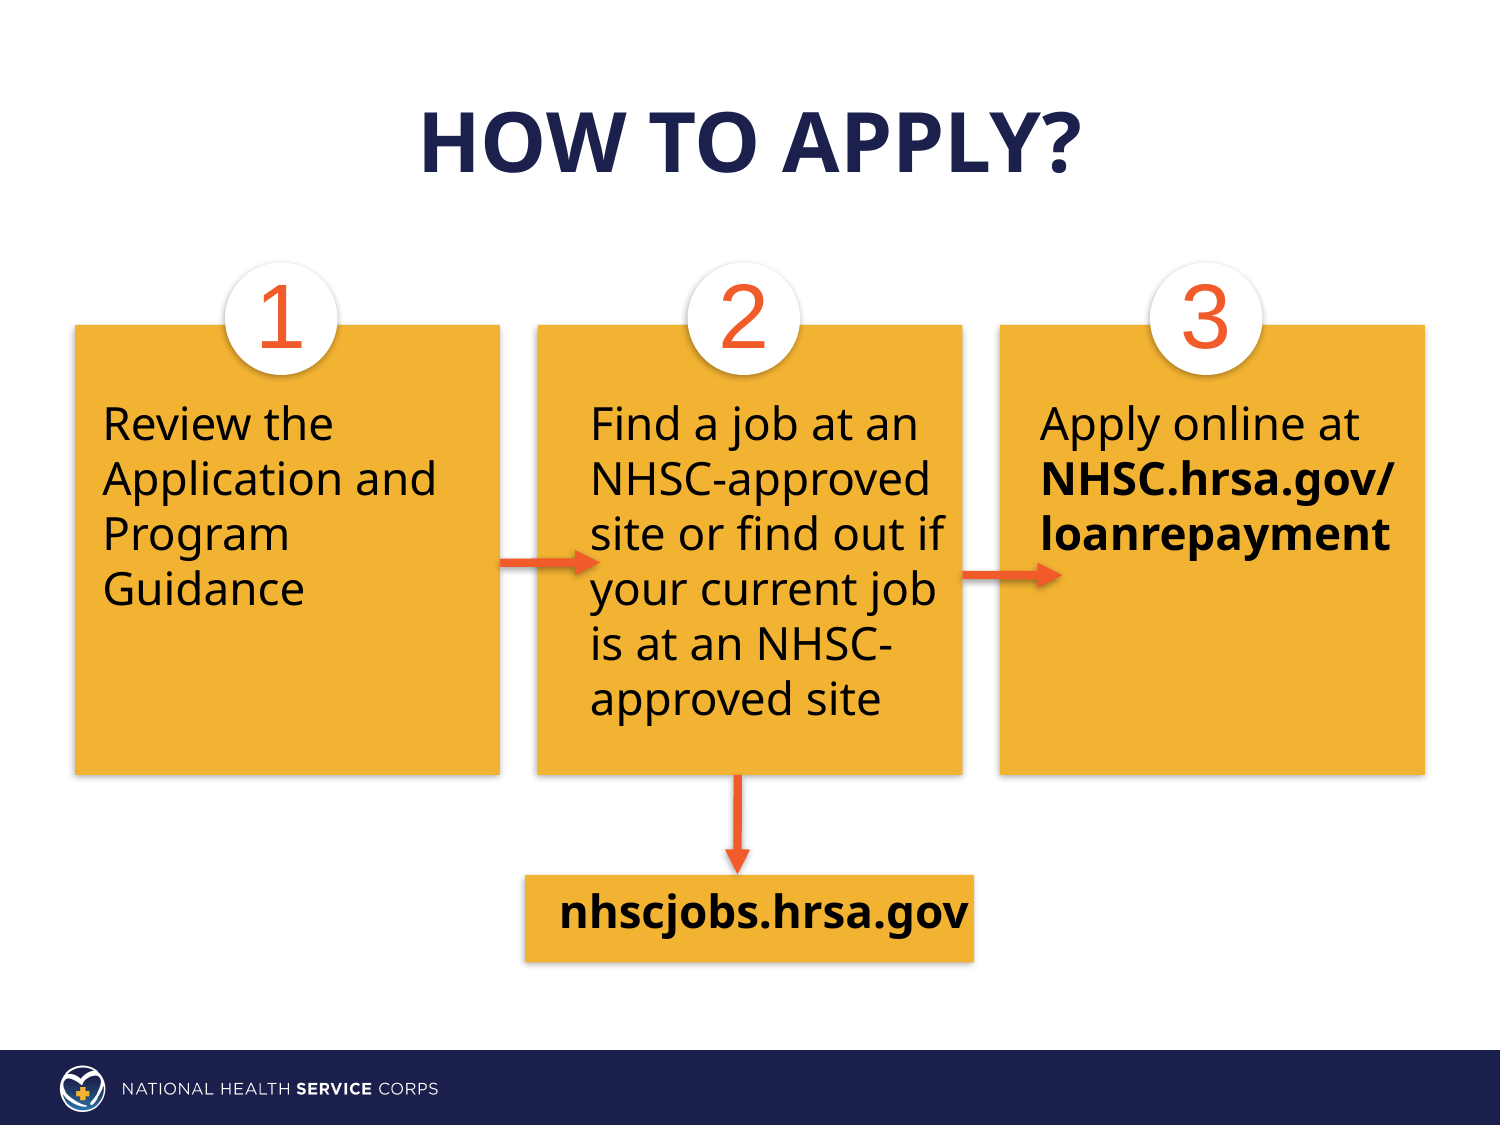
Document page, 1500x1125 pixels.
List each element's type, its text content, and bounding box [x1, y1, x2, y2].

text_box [524, 874, 1051, 963]
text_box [537, 249, 963, 776]
title How to apply? [75, 45, 1425, 233]
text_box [999, 249, 1426, 776]
picture [0, 1050, 1500, 1125]
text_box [74, 249, 513, 776]
